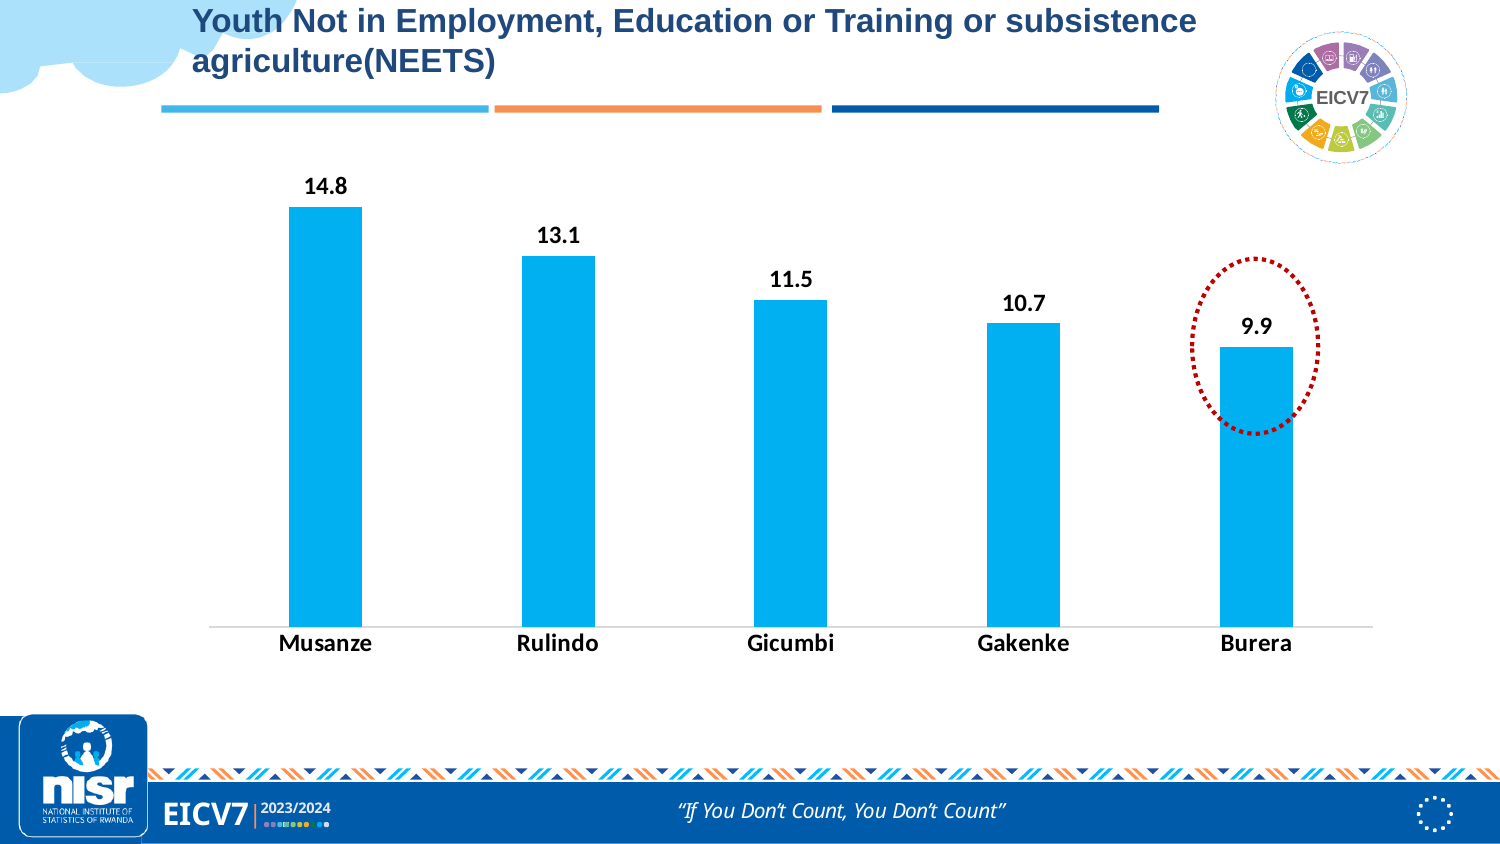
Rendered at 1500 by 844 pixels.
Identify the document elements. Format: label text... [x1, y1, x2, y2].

text_box Youth Not in Employment, Education or Training or subsistence agriculture(NEETS) [177, 0, 1416, 87]
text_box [1277, 112, 1285, 131]
chart [100, 152, 1400, 713]
text_box [0, 0, 177, 94]
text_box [161, 105, 1160, 114]
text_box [0, 713, 1500, 844]
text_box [1275, 31, 1408, 164]
